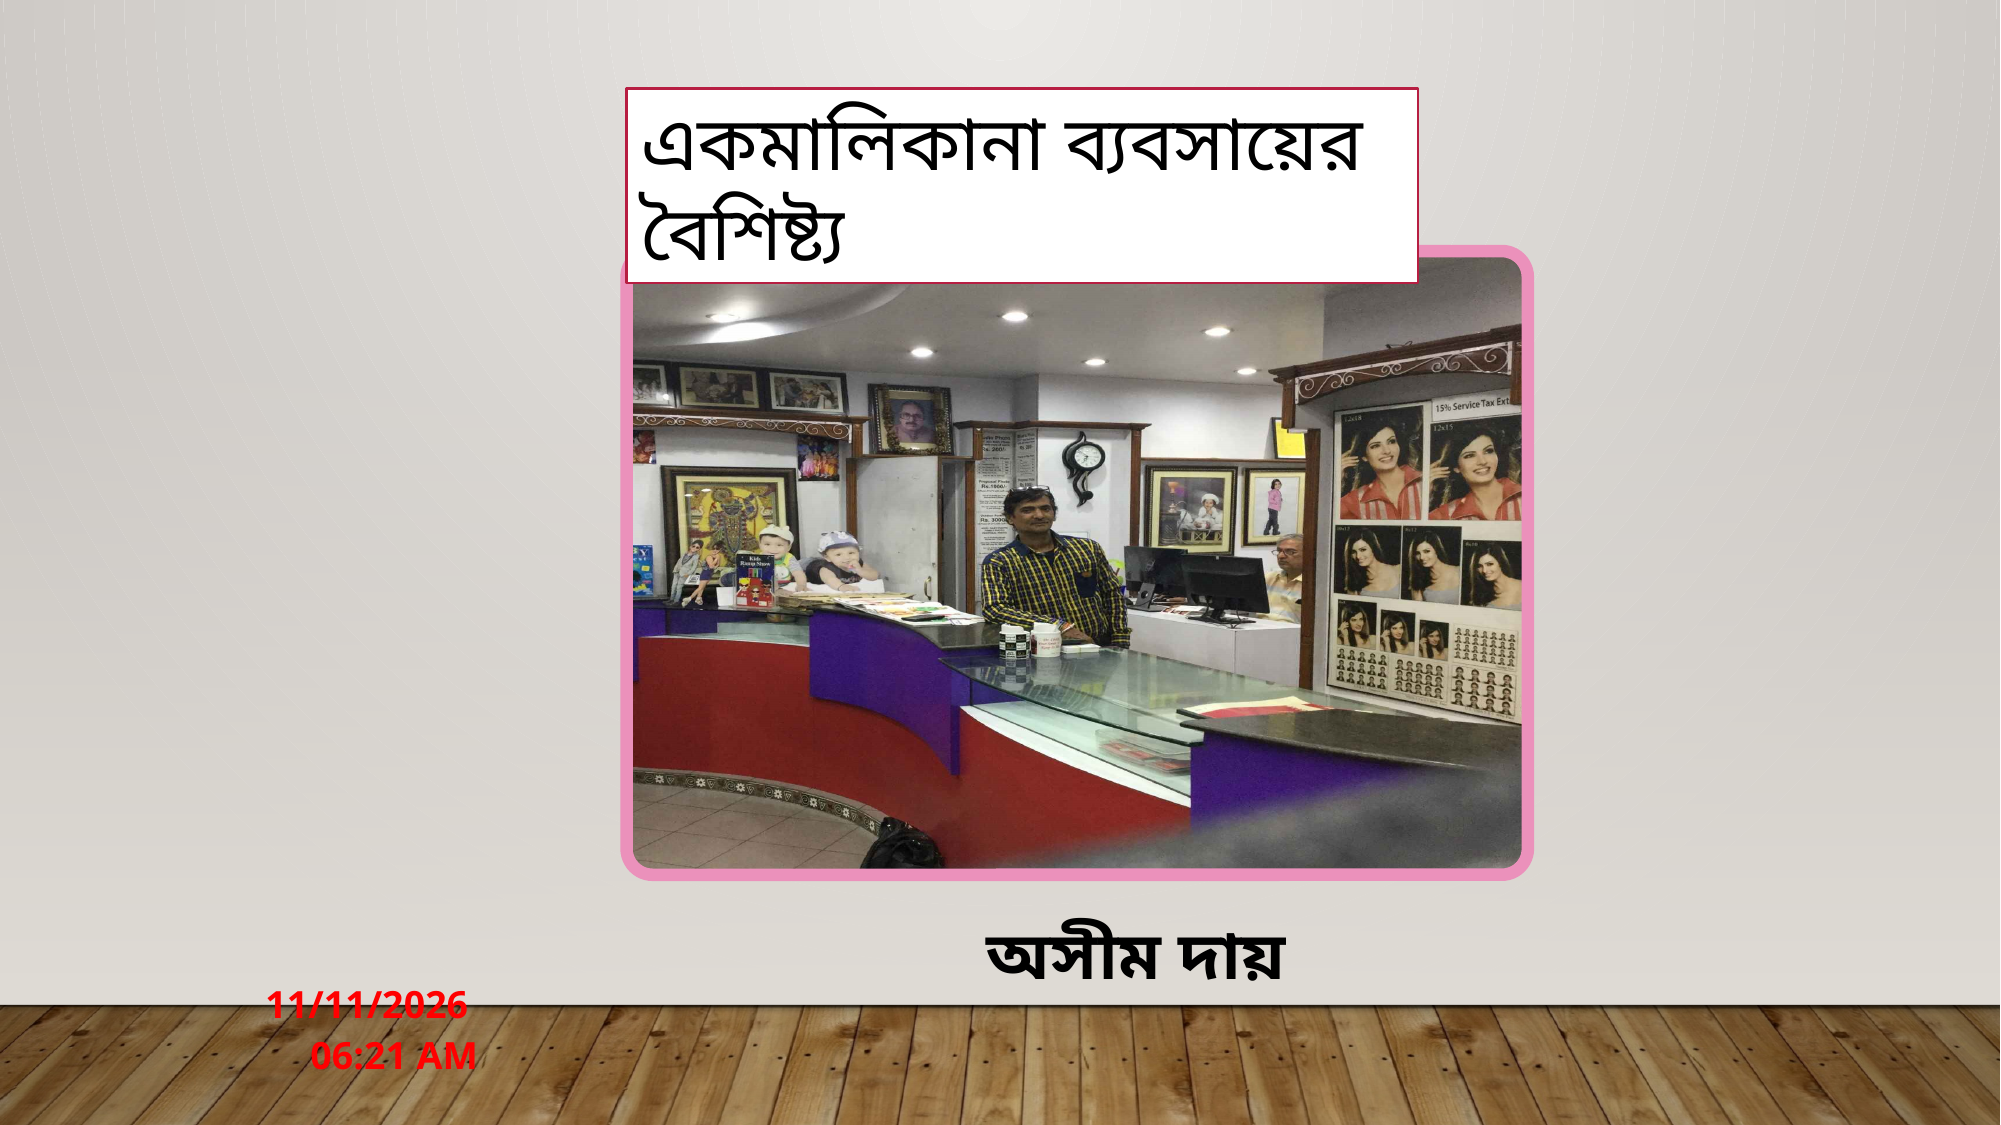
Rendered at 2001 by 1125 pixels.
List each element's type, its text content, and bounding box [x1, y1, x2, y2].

text_box অসীম দায় [972, 905, 1365, 1001]
picture [626, 250, 1529, 875]
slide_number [105, 1001, 494, 1062]
text_box একমালিকানা ব্যবসায়ের বৈশিষ্ট্য [625, 87, 1419, 284]
picture [0, 1005, 2000, 1125]
